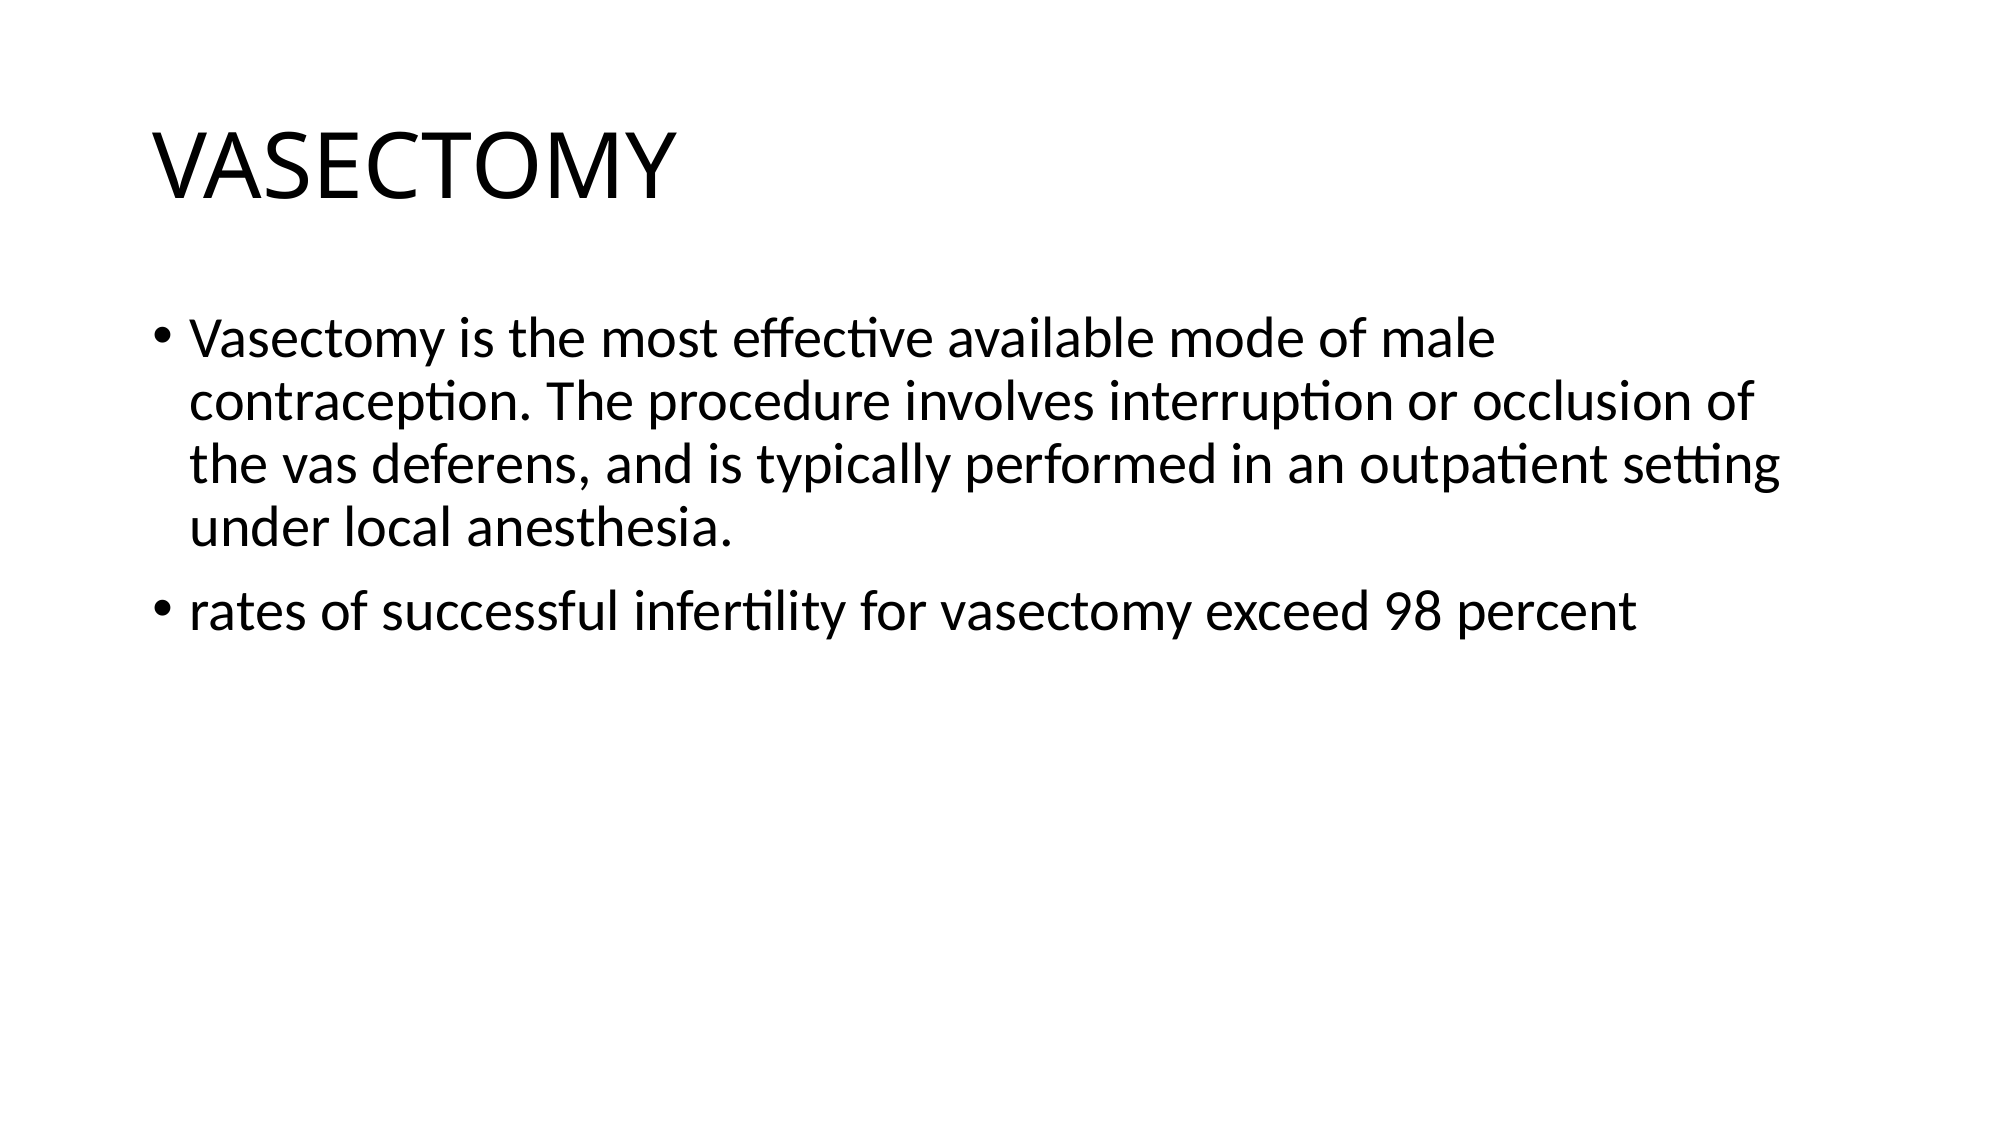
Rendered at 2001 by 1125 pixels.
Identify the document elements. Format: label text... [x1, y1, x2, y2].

list Vasectomy is the most effective available mode of male contraception. The procedure involves interruption or occlusion of the vas deferens, and is typically performed in an outpatient setting under local anesthesia. rates of successful infertility for vasectomy exceed 98 percent [137, 299, 1863, 1014]
title VASECTOMY [137, 59, 1863, 278]
